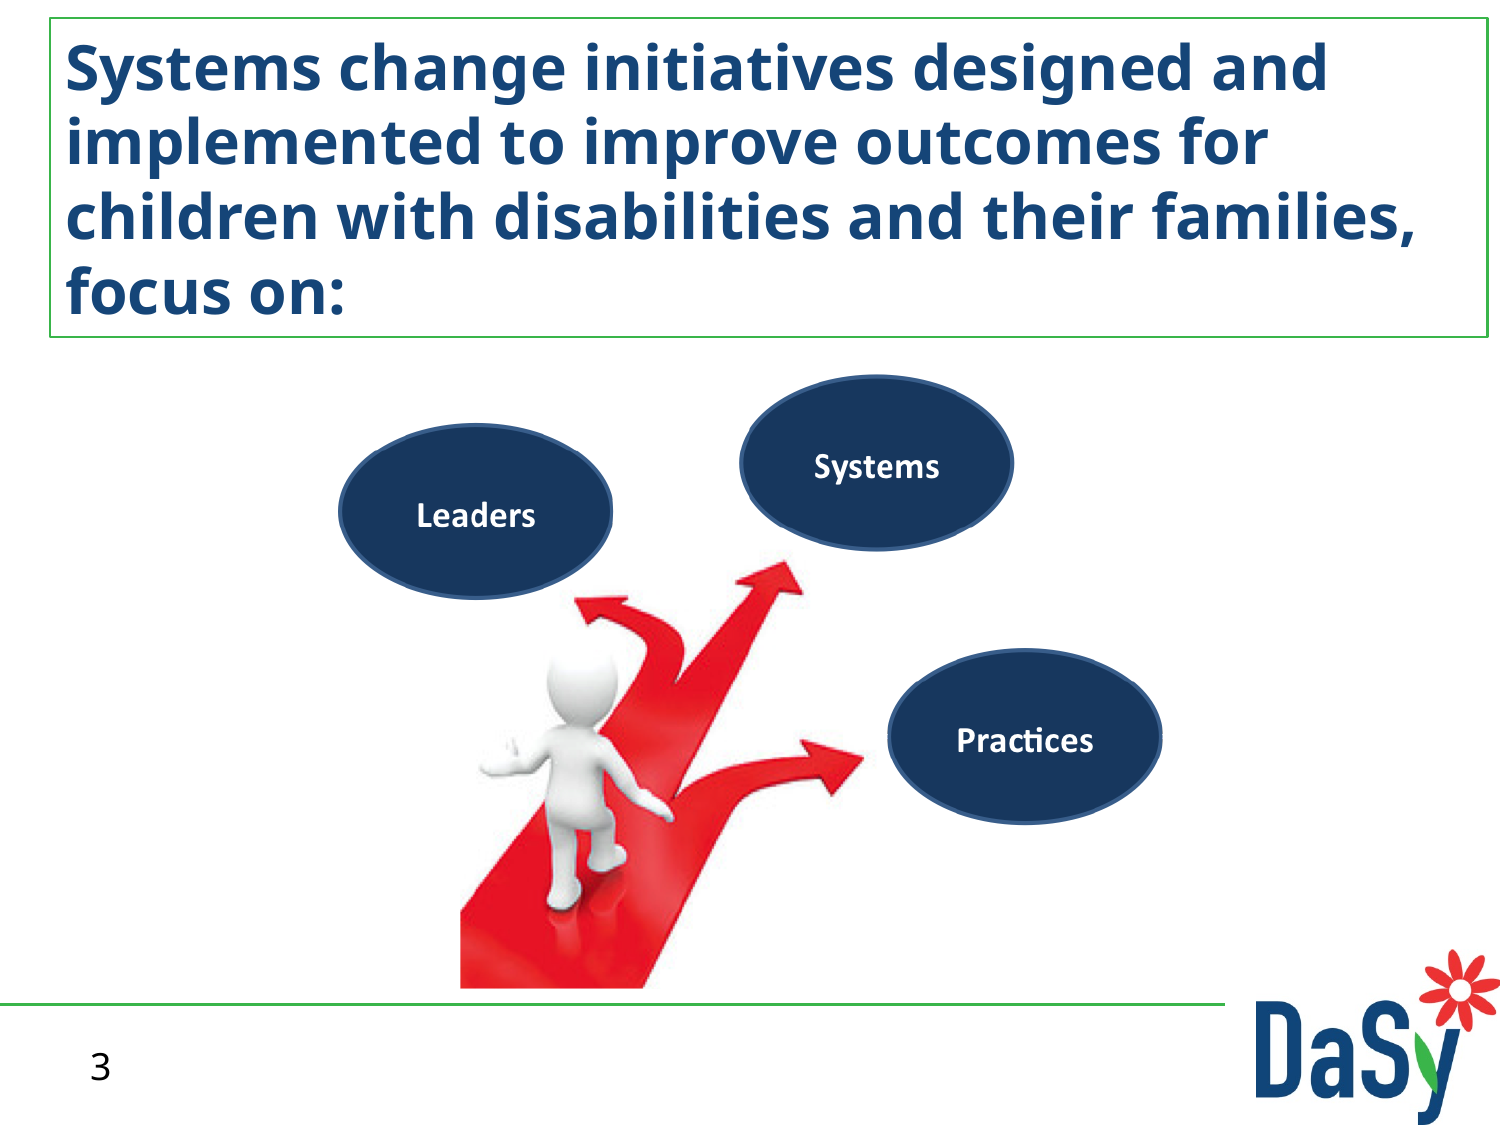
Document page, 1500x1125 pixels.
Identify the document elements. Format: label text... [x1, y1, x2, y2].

title Systems change initiatives designed and implemented to improve outcomes for children with disabilities and their families, focus on: [49, 17, 1489, 338]
slide_number 3 [75, 1038, 425, 1098]
picture [337, 374, 1164, 989]
picture [1256, 949, 1500, 1125]
